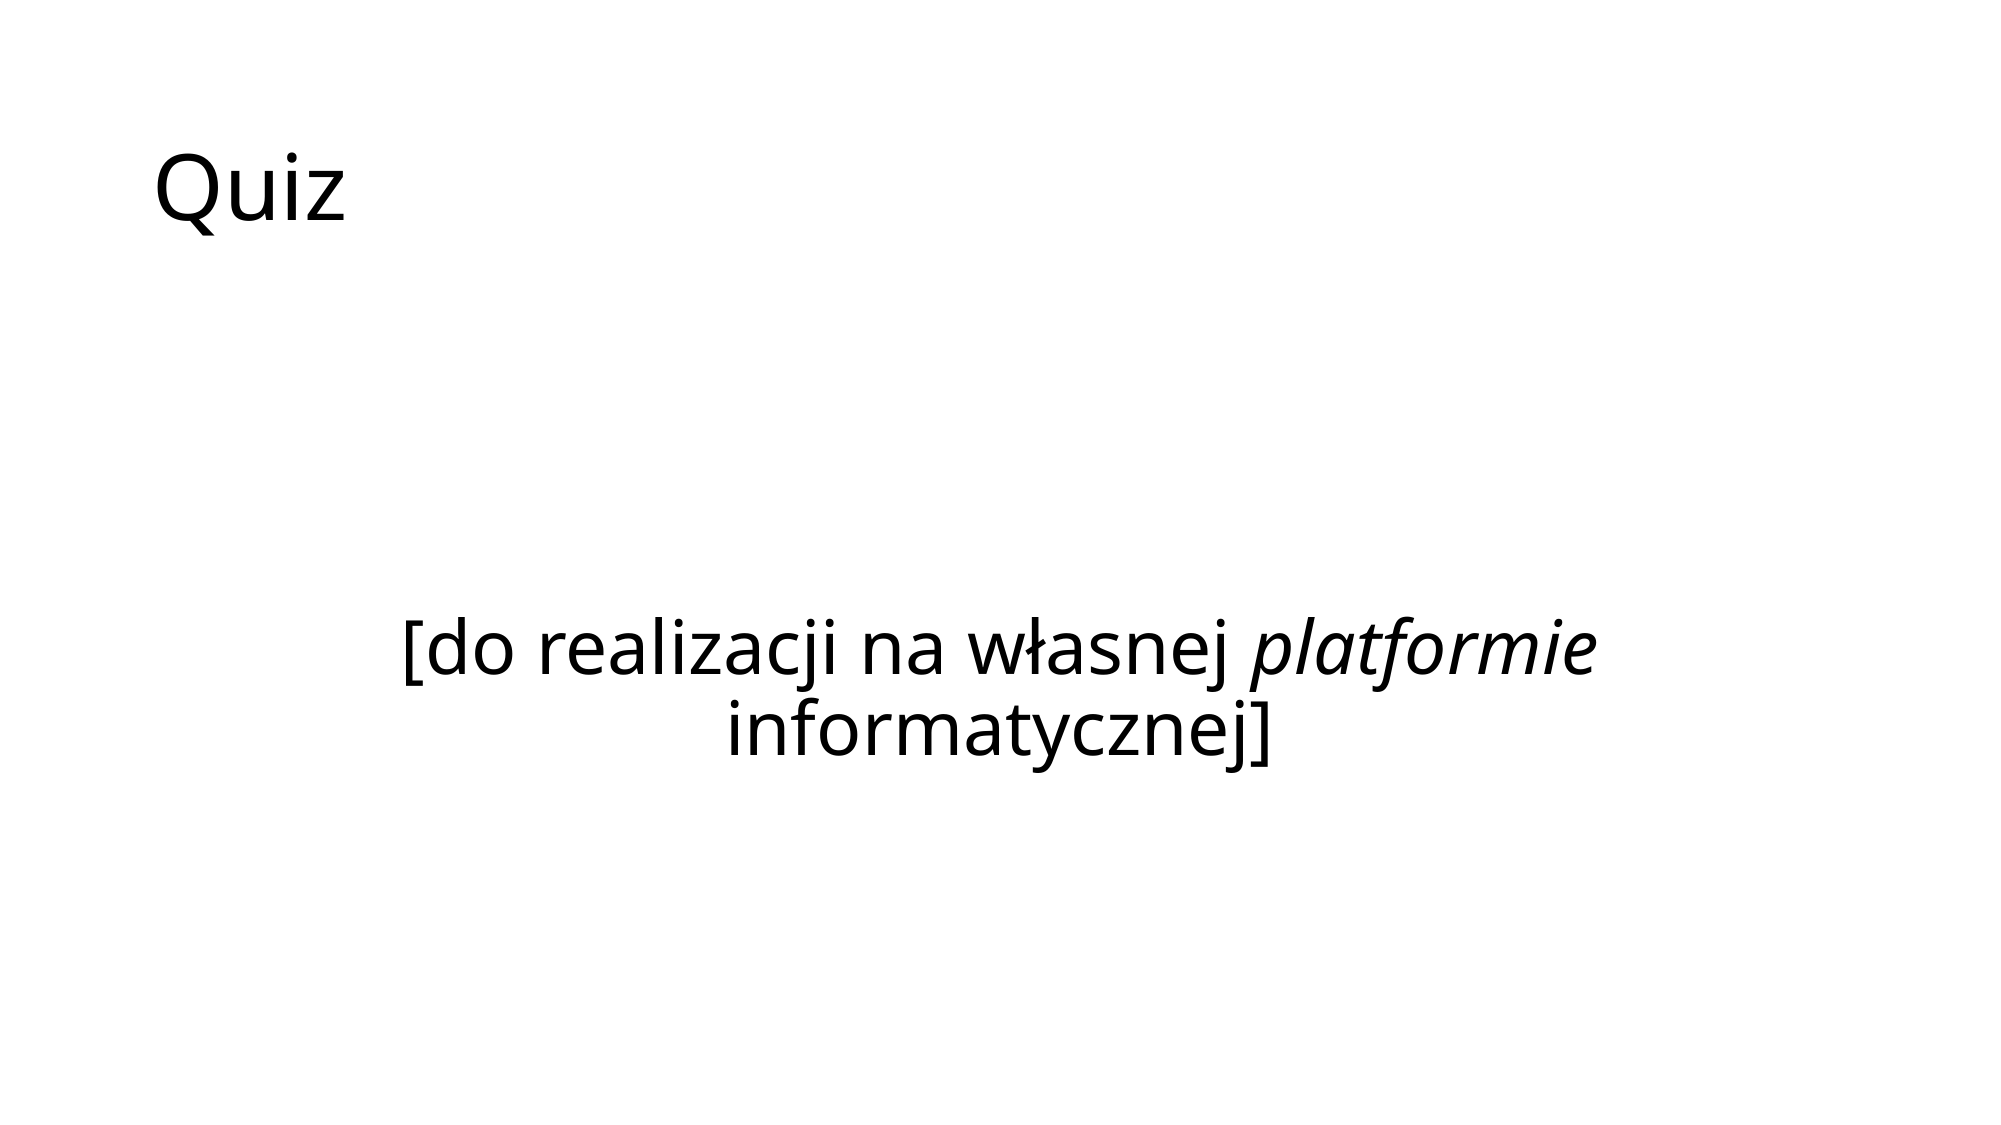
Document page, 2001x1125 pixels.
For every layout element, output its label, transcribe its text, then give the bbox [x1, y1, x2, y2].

title Quiz [137, 82, 1863, 300]
list [do realizacji na własnej platformie informatycznej] [137, 602, 1863, 1104]
